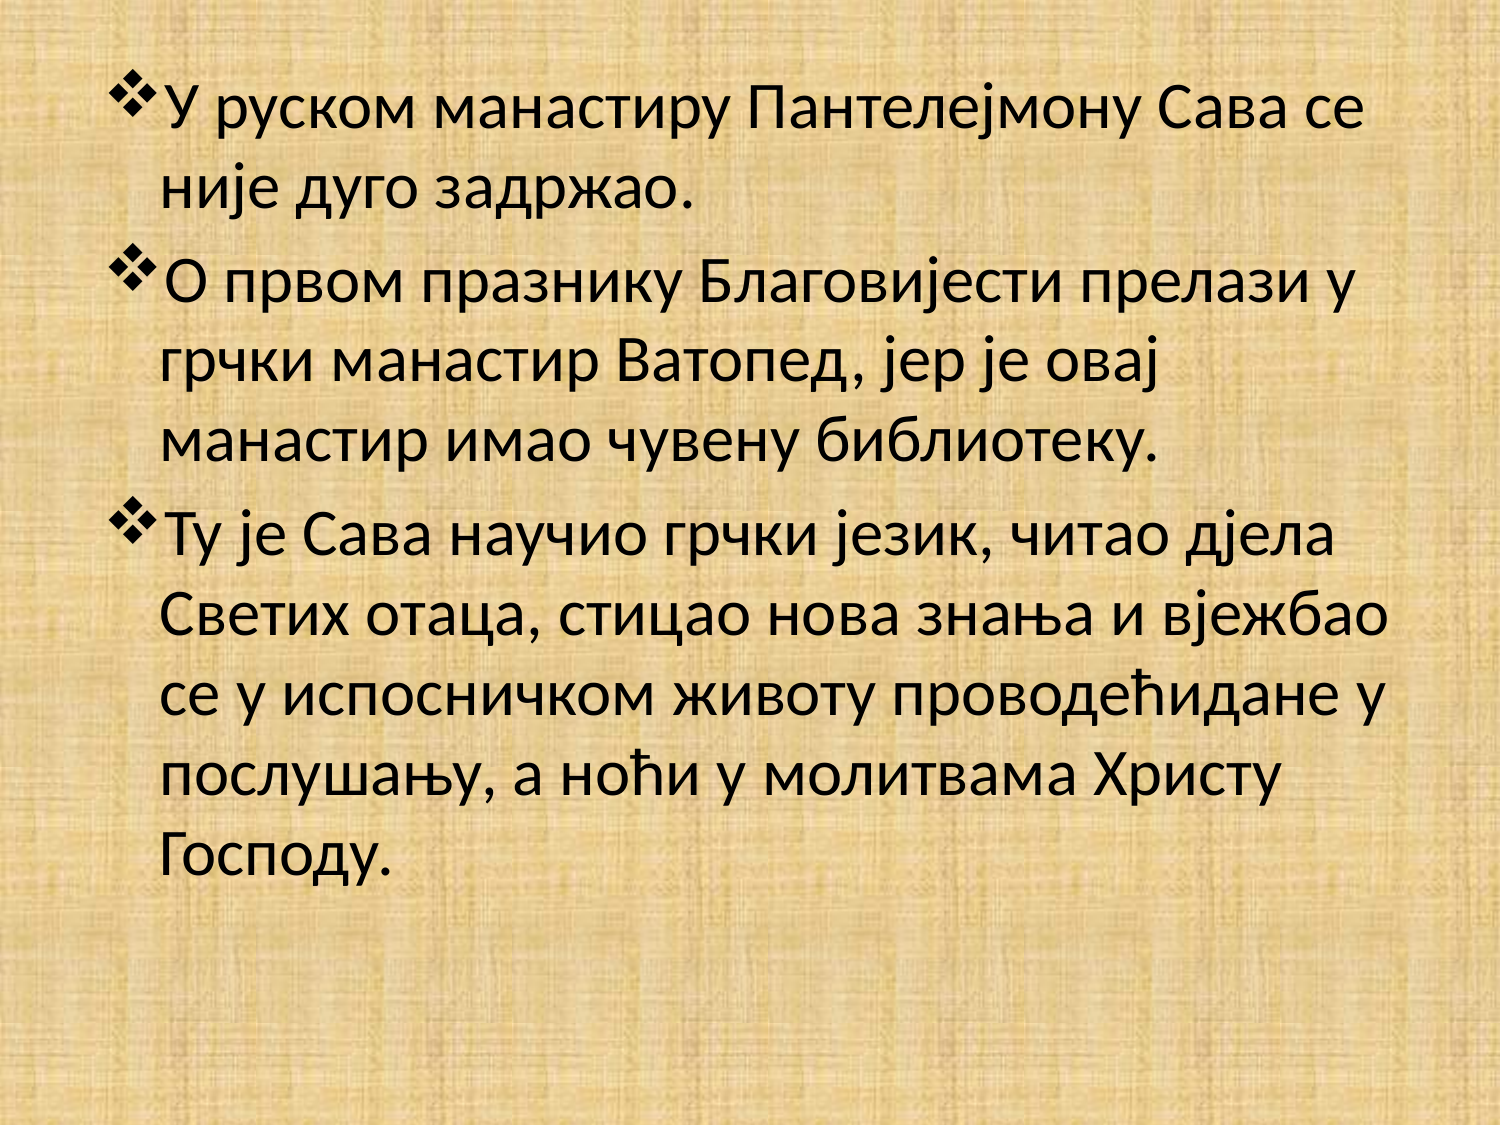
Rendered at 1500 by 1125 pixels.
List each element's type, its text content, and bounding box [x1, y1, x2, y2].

list У руском манастиру Пантелејмону Сава се није дуго задржао. О првом празнику Благовијести прелази у грчки манастир Ватопед, јер је овај манастир имао чувену библиотеку. Ту је Сава научио грчки језик, читао дјела Светих отаца, стицао нова знања и вјежбао се у испосничком животу проводећидане у послушању, а ноћи у молитвама Христу Господу. [88, 54, 1439, 1059]
picture [0, 0, 1500, 1125]
